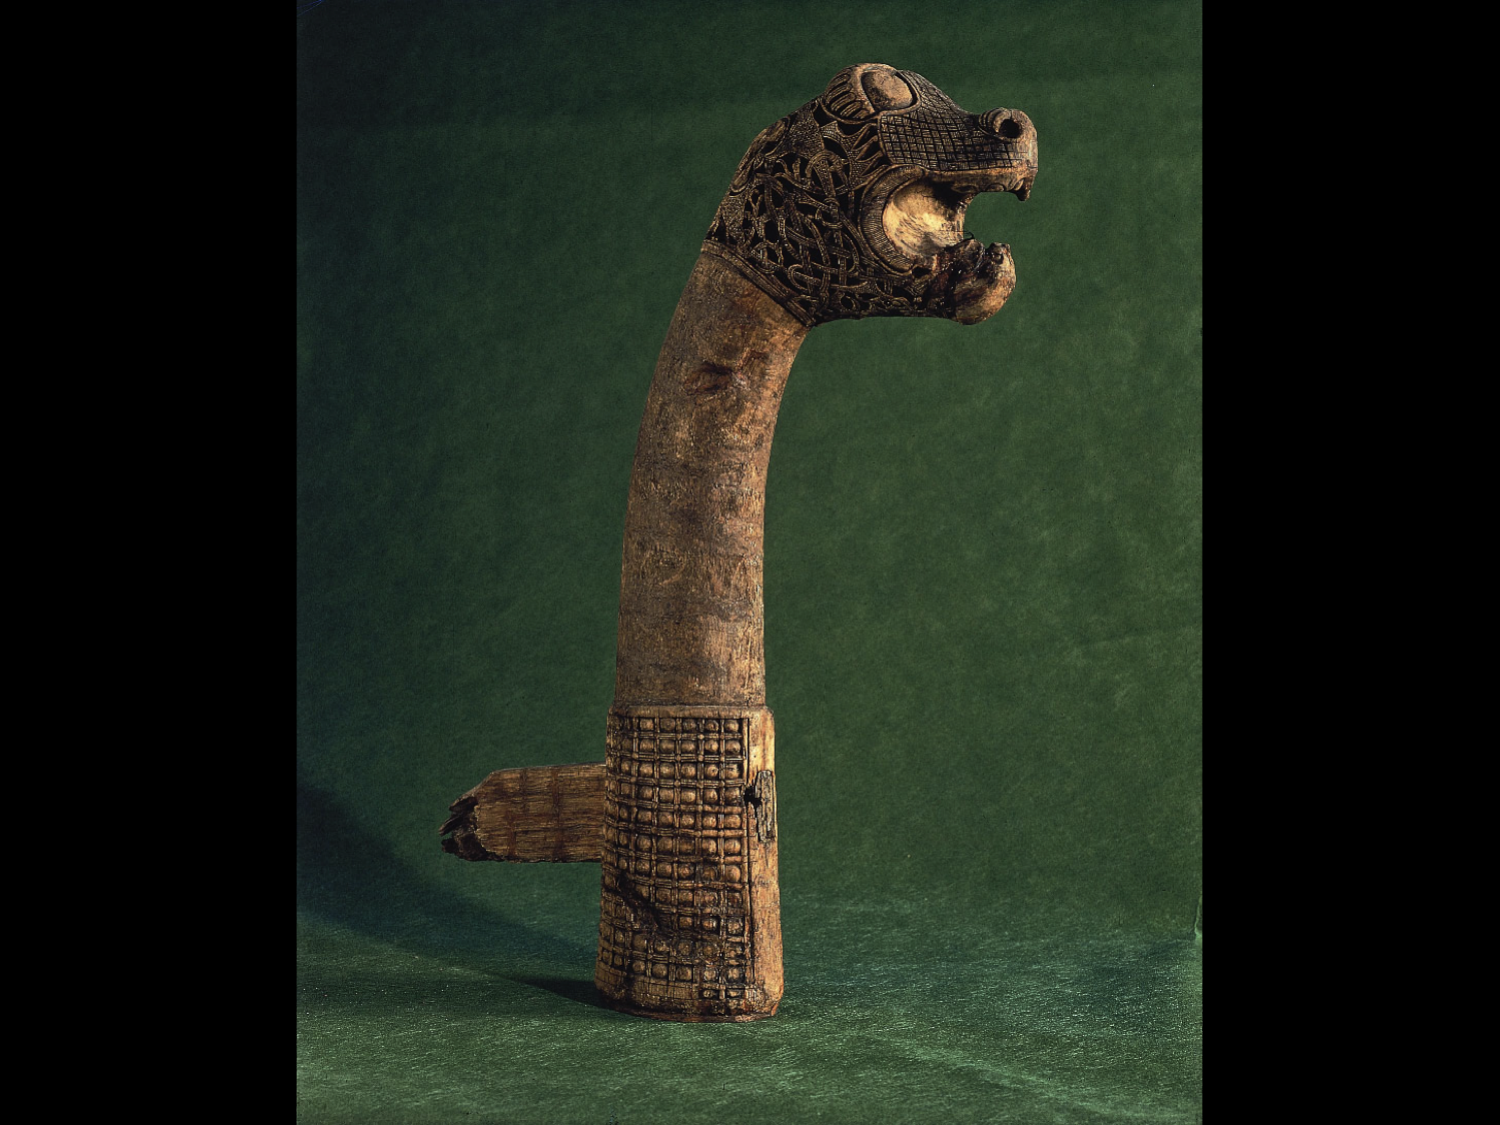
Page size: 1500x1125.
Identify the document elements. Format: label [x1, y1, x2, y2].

picture [296, 0, 1204, 1125]
